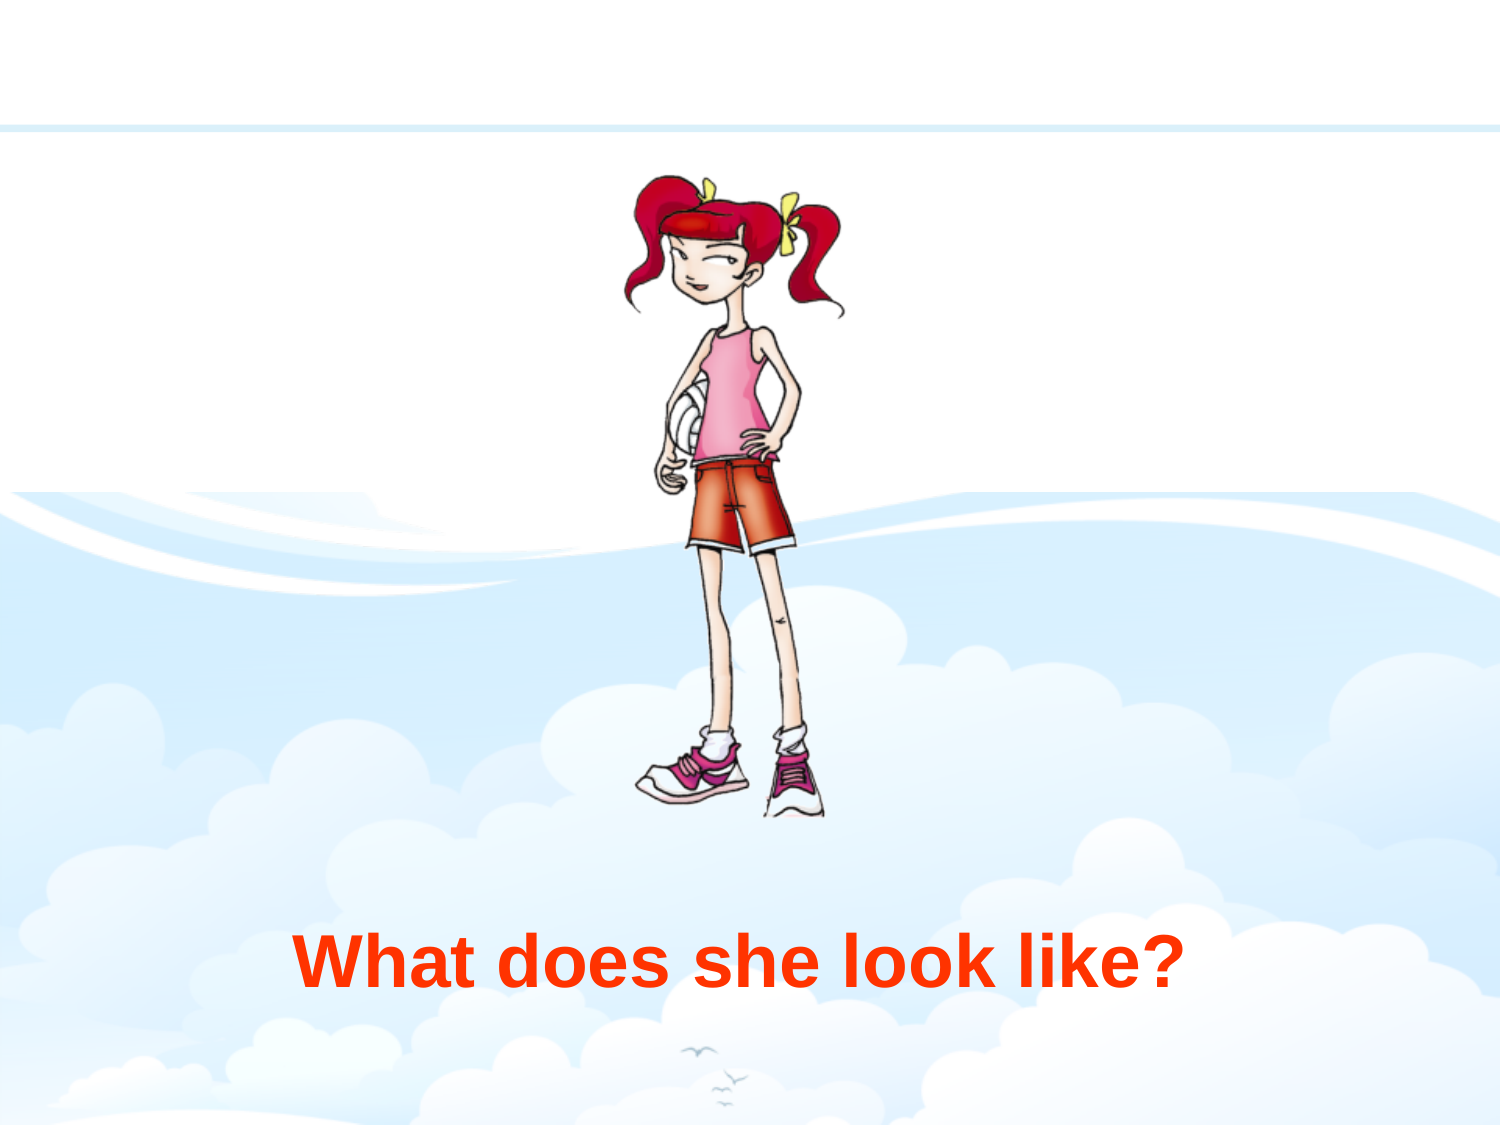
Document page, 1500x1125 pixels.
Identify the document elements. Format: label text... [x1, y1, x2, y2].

text_box What does she look like? [278, 904, 1204, 1010]
picture [619, 172, 852, 823]
text_box [421, 117, 1010, 870]
